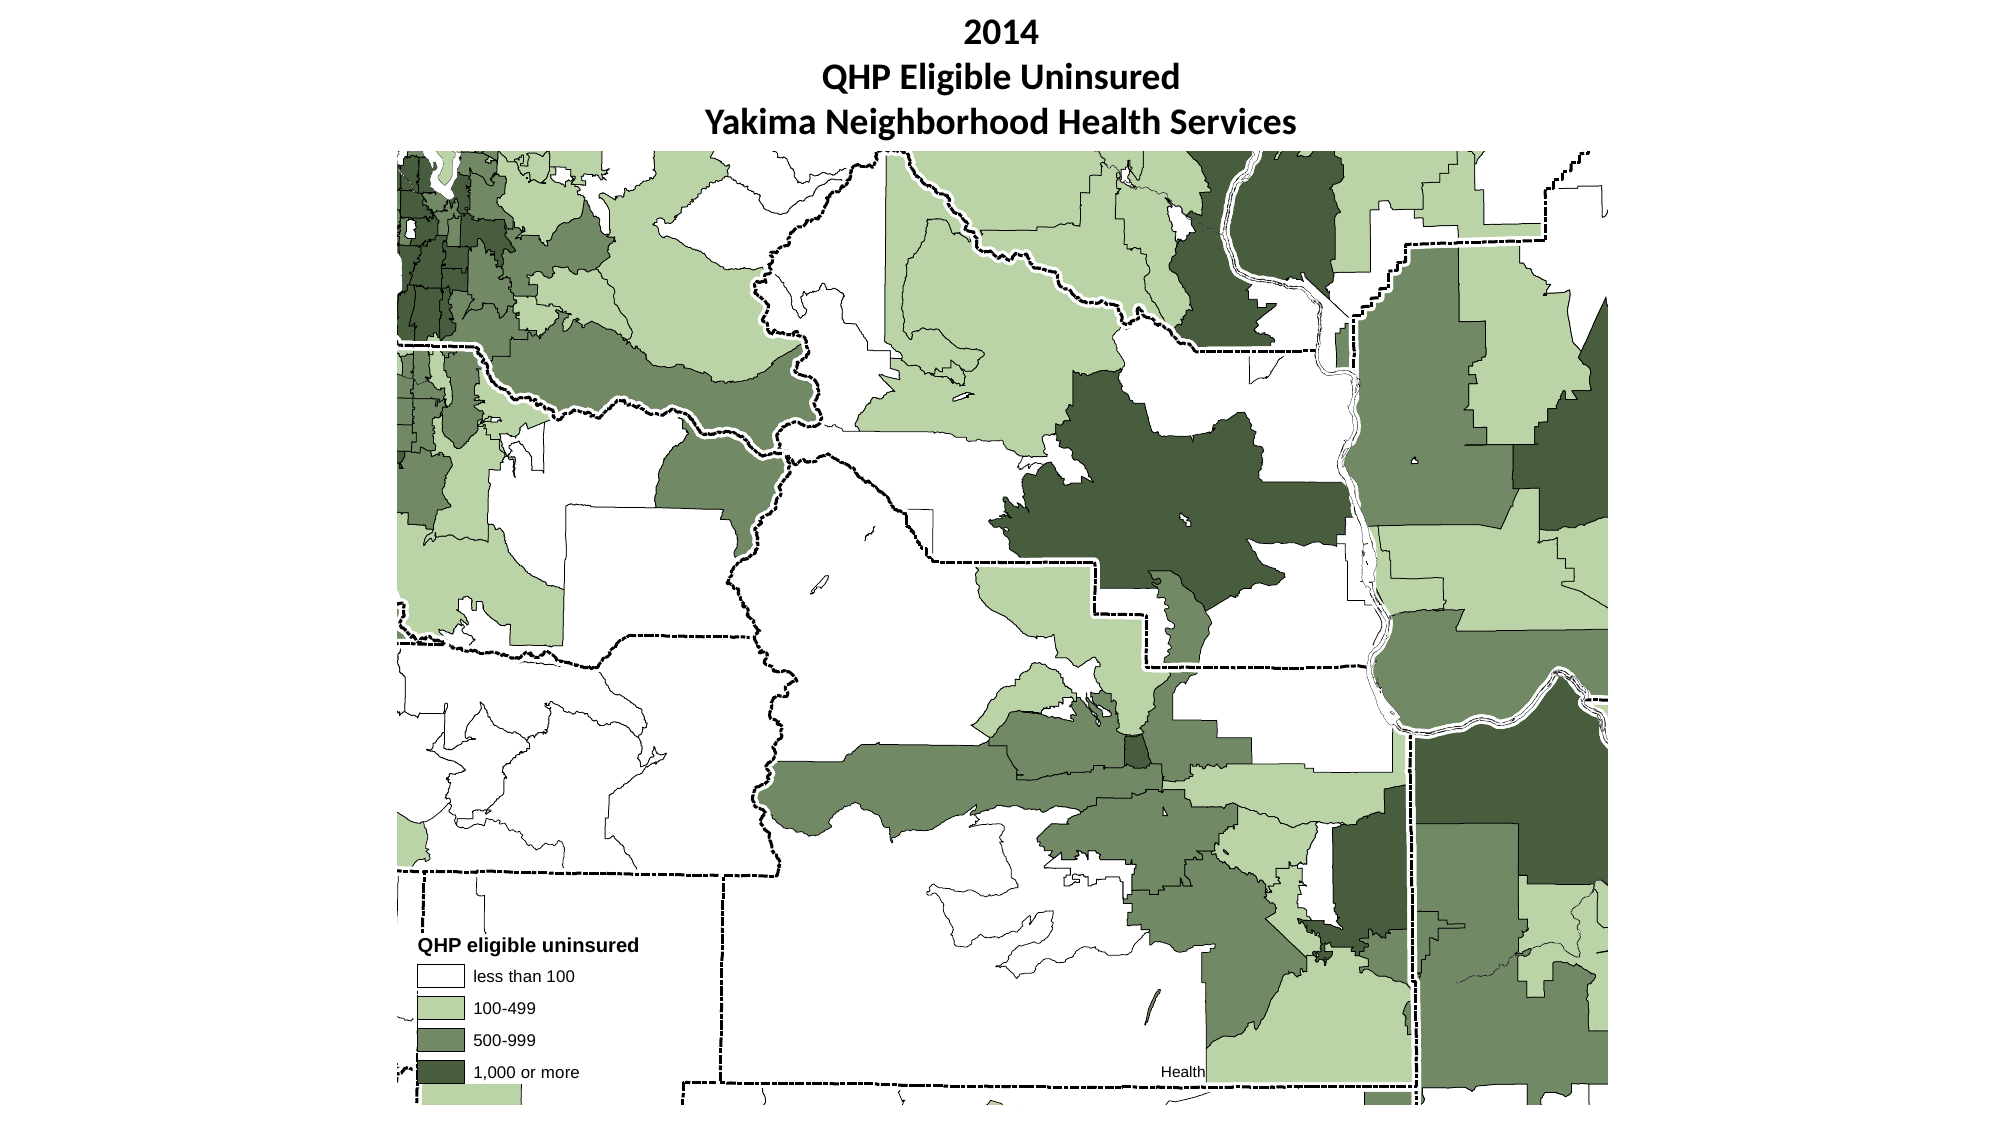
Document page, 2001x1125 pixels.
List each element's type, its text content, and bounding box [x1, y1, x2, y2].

text_box 2014 QHP Eligible Uninsured Yakima Neighborhood Health Services [456, 0, 1547, 149]
picture [382, 149, 1621, 1107]
